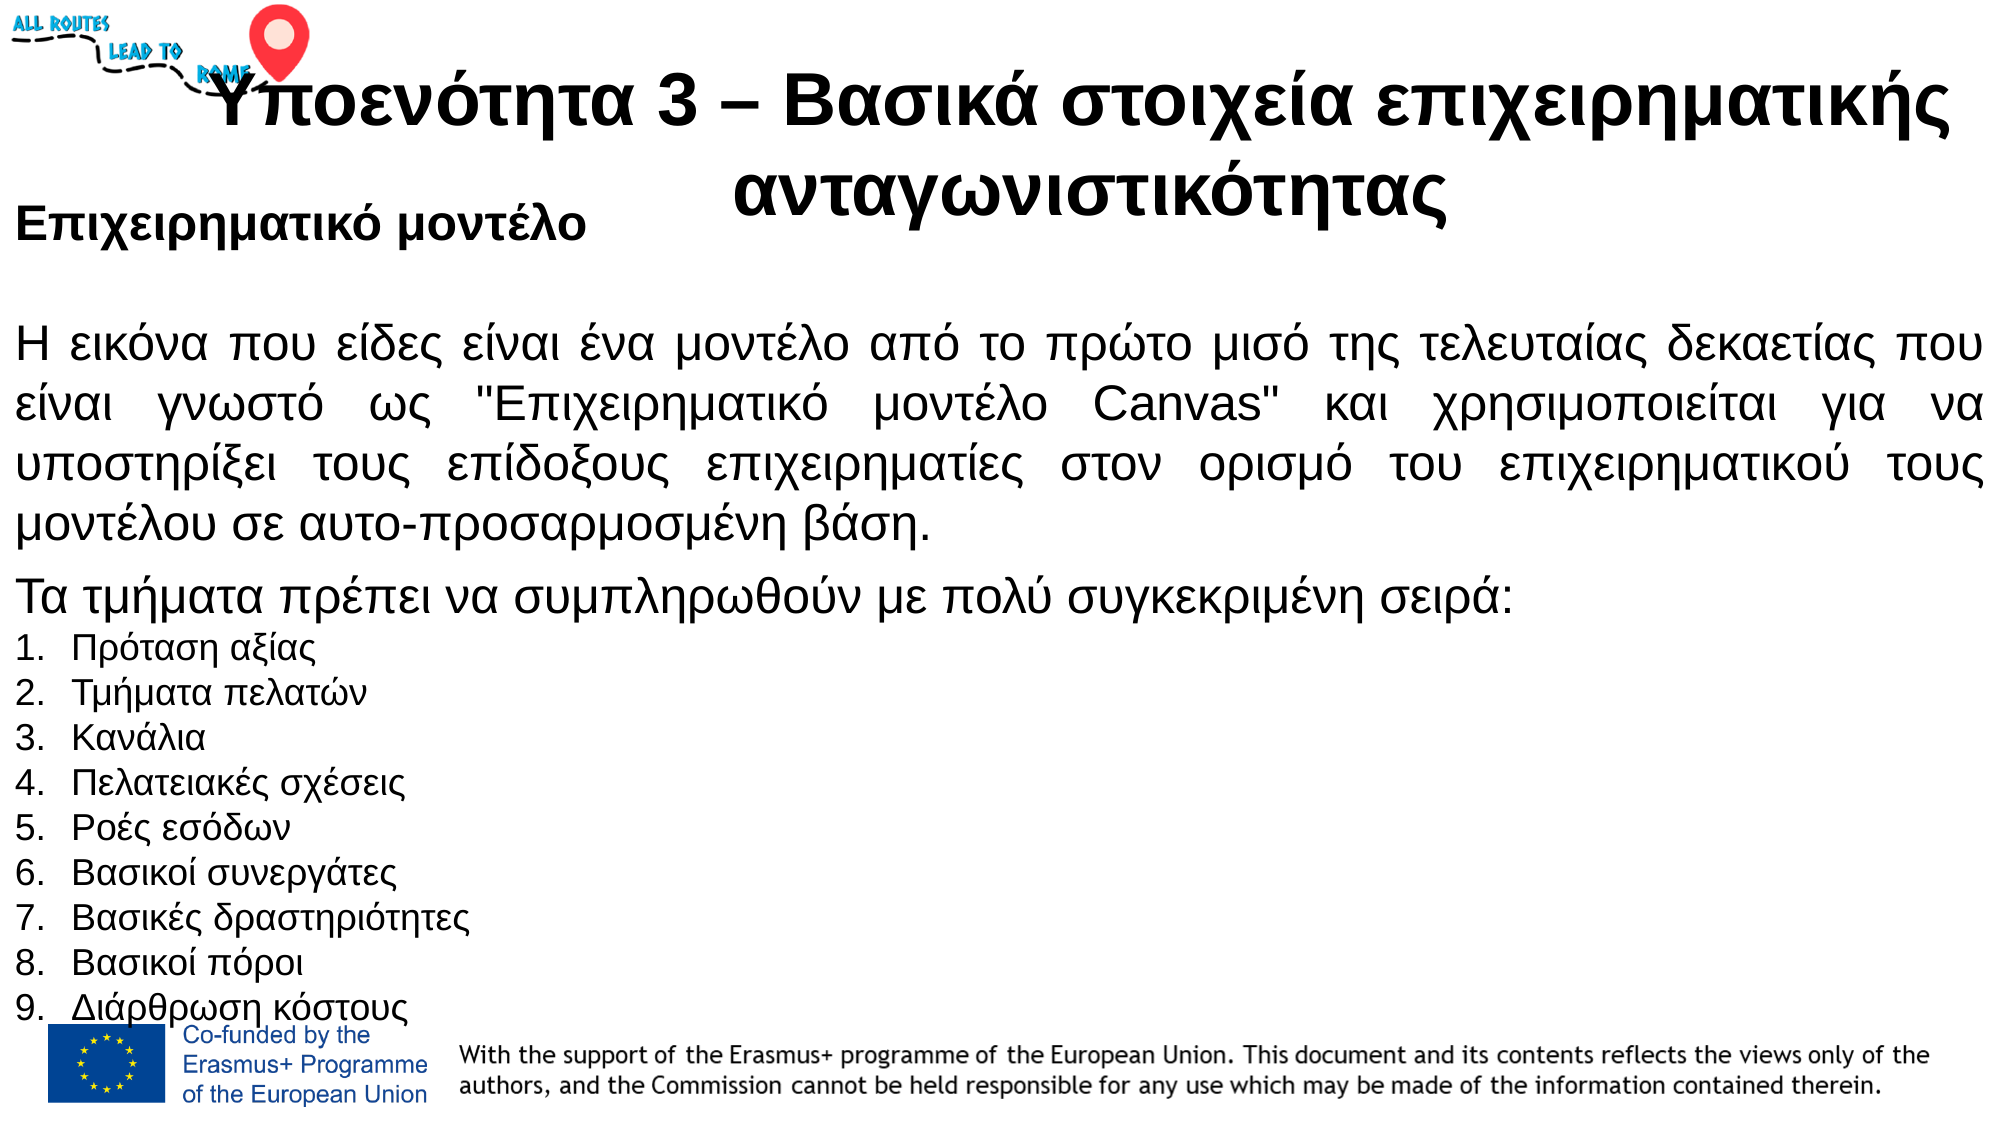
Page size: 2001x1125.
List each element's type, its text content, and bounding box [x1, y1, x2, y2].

picture [443, 1031, 1952, 1115]
text_box Επιχειρηματικό μοντέλο Η εικόνα που είδες είναι ένα μοντέλο από το πρώτο μισό της τελευταίας δεκαετίας που είναι γνωστό ως "Επιχειρηματικό μοντέλο Canvas" και χρησιμοποιείται για να υποστηρίξει τους επίδοξους επιχειρηματίες στον ορισμό του επιχειρηματικού τους μοντέλου σε αυτο-προσαρμοσμένη βάση. Τα τμήματα πρέπει να συμπληρωθούν με πολύ συγκεκριμένη σειρά: Πρόταση αξίας Τμήματα πελατών Κανάλια Πελατειακές σχέσεις Ροές εσόδων Βασικοί συνεργάτες Βασικές δραστηριότητες Βασικοί πόροι Διάρθρωση κόστους [0, 183, 2000, 1036]
picture [48, 1024, 427, 1107]
text_box Υποενότητα 3 – Βασικά στοιχεία επιχειρηματικής ανταγωνιστικότητας [192, 42, 1990, 238]
picture [0, 0, 321, 101]
